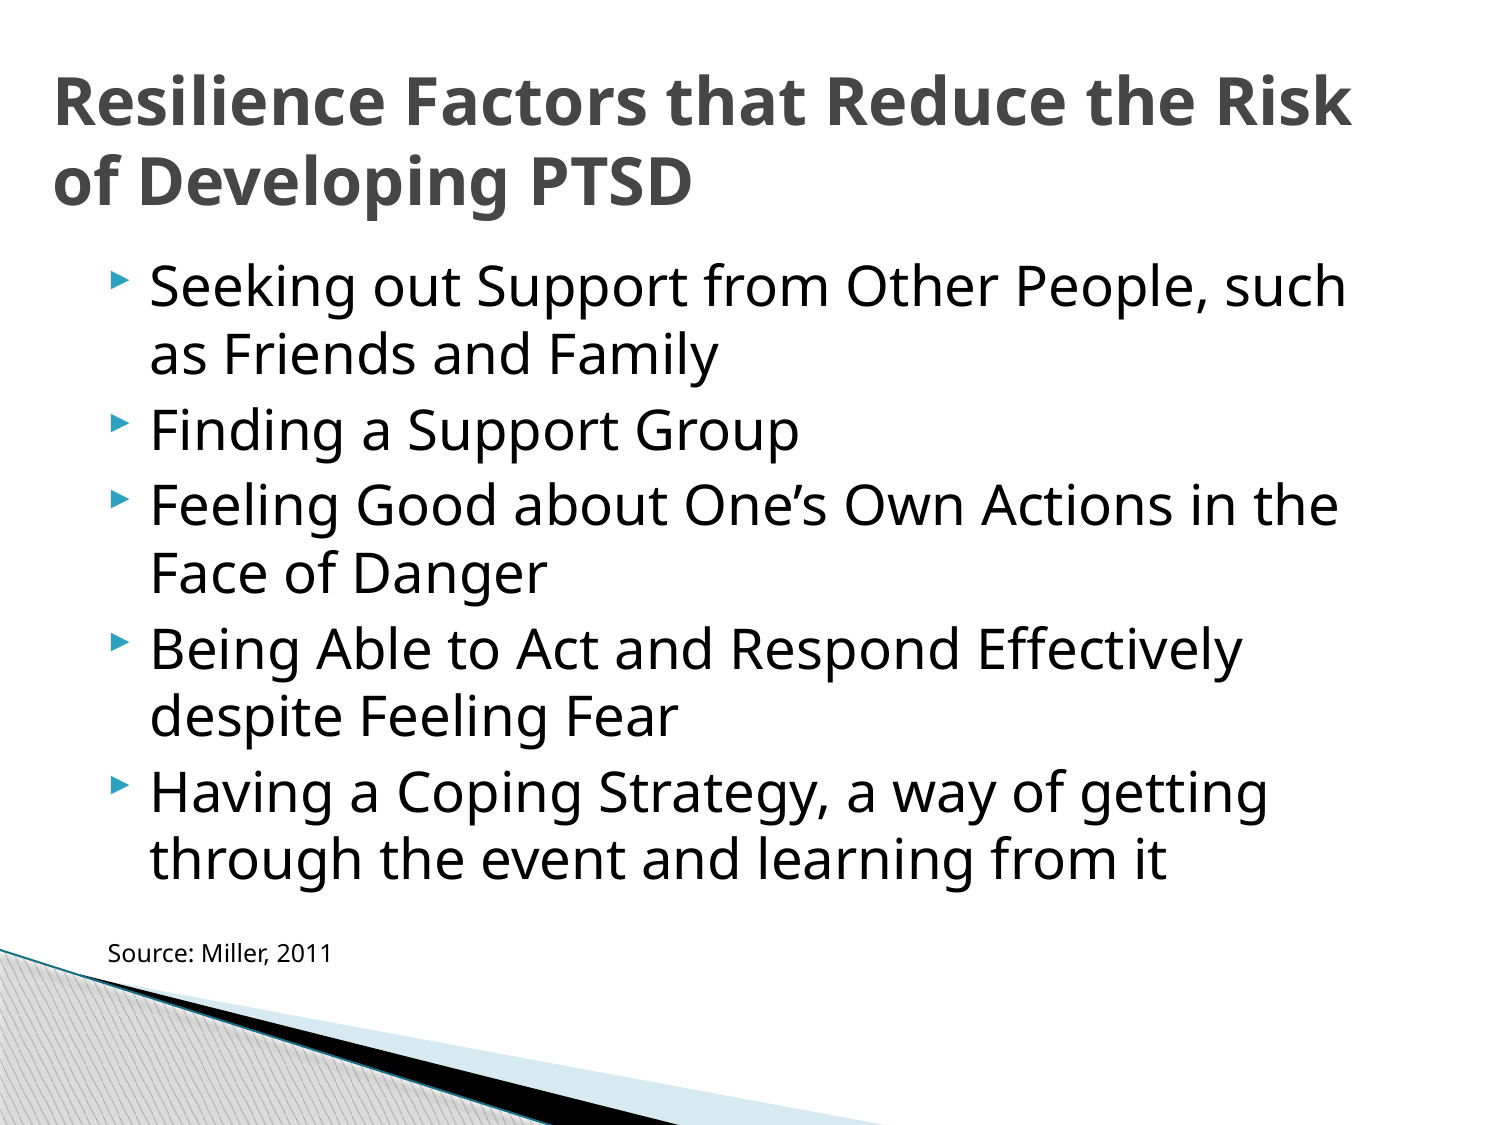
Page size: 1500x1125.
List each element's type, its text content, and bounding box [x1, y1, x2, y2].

list Seeking out Support from Other People, such as Friends and Family Finding a Support Group Feeling Good about One’s Own Actions in the Face of Danger Being Able to Act and Respond Effectively despite Feeling Fear Having a Coping Strategy, a way of getting through the event and learning from it Source: Miller, 2011 [75, 243, 1425, 986]
title Resilience Factors that Reduce the Risk of Developing PTSD [37, 45, 1450, 233]
